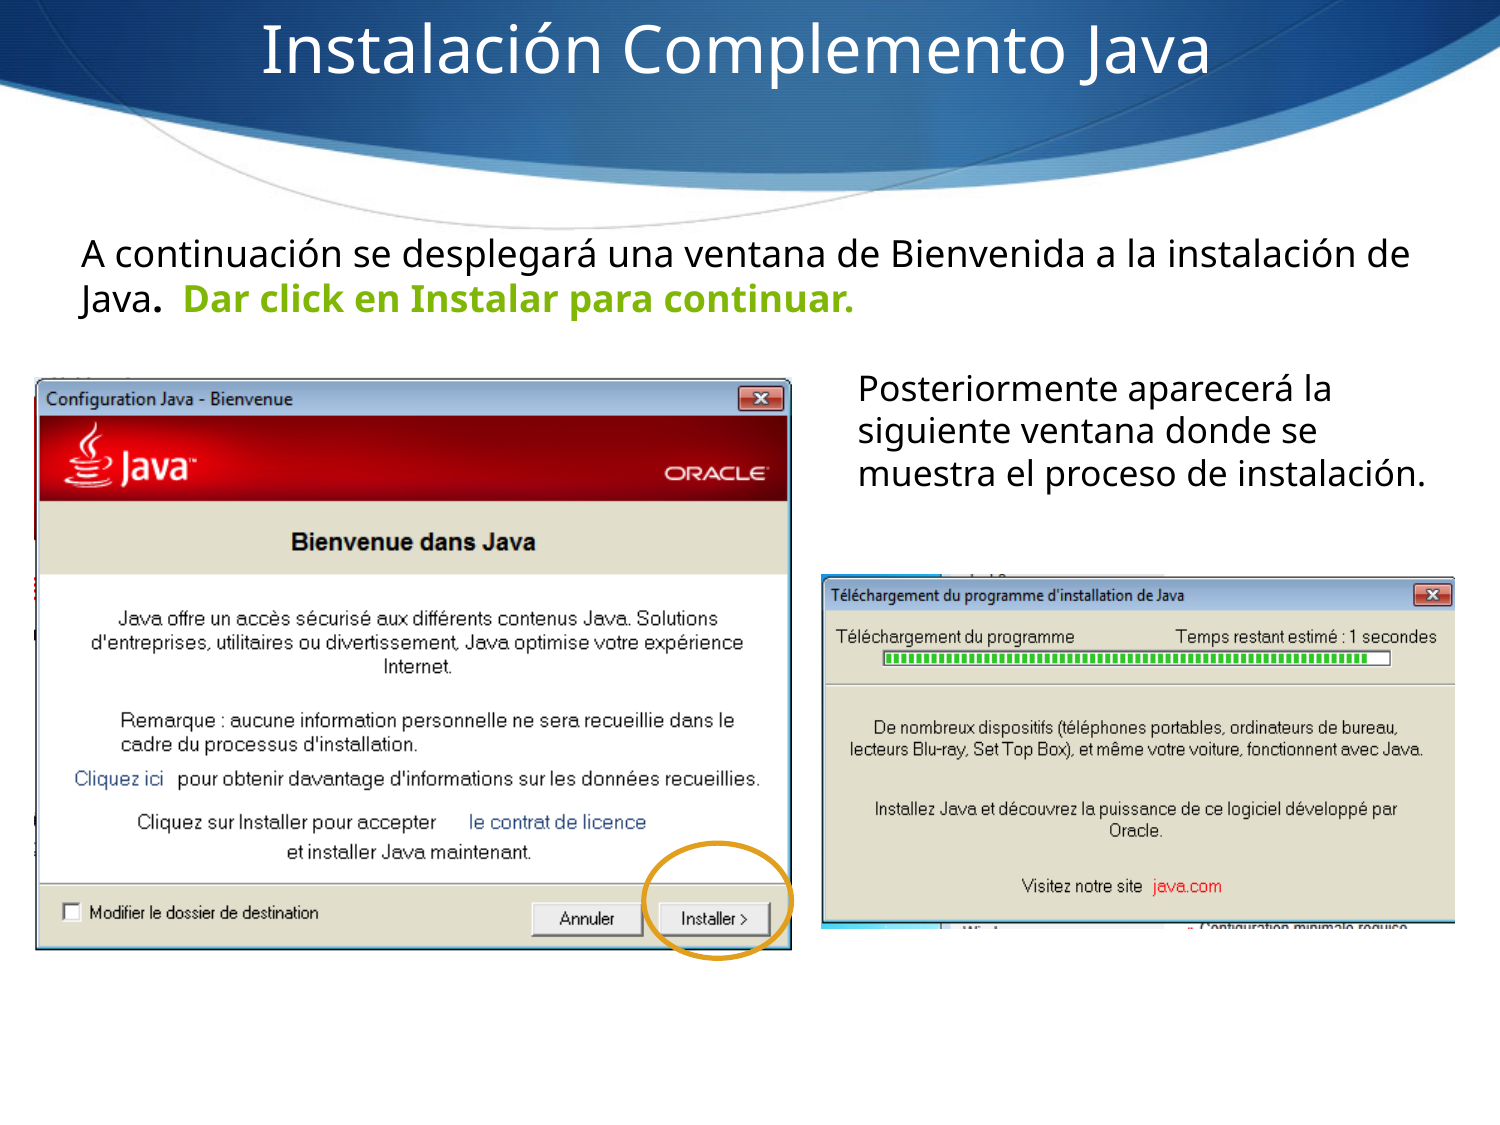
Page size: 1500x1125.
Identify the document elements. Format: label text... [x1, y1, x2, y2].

picture [0, 0, 1500, 1125]
text_box A continuación se desplegará una ventana de Bienvenida a la instalación de Java. Dar click en Instalar para continuar. [66, 222, 1472, 328]
text_box Posteriormente aparecerá la siguiente ventana donde se muestra el proceso de instalación. [842, 358, 1472, 501]
text_box Instalación Complemento Java [161, 0, 1315, 95]
